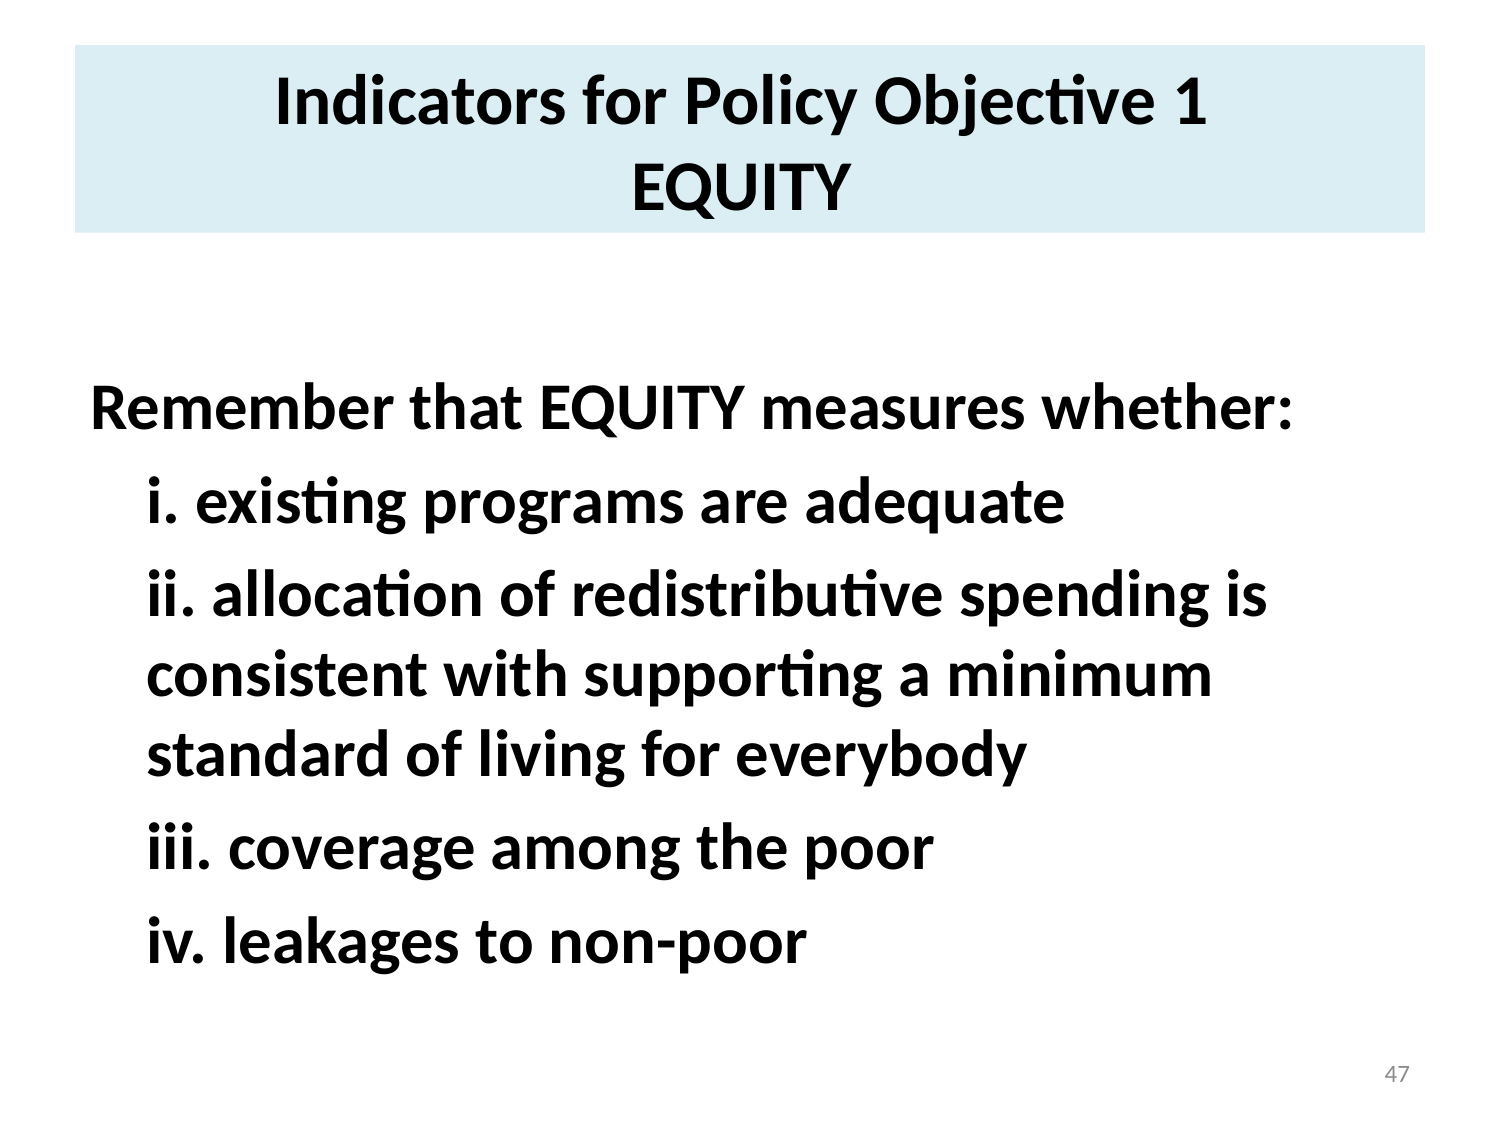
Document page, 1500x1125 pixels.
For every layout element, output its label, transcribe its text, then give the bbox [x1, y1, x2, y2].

slide_number 47 [1074, 1042, 1425, 1103]
title Indicators for Policy Objective 1 EQUITY [75, 45, 1425, 233]
list Remember that EQUITY measures whether: i. existing programs are adequate ii. allocation of redistributive spending is consistent with supporting a minimum standard of living for everybody iii. coverage among the poor iv. leakages to non-poor [75, 262, 1425, 1005]
